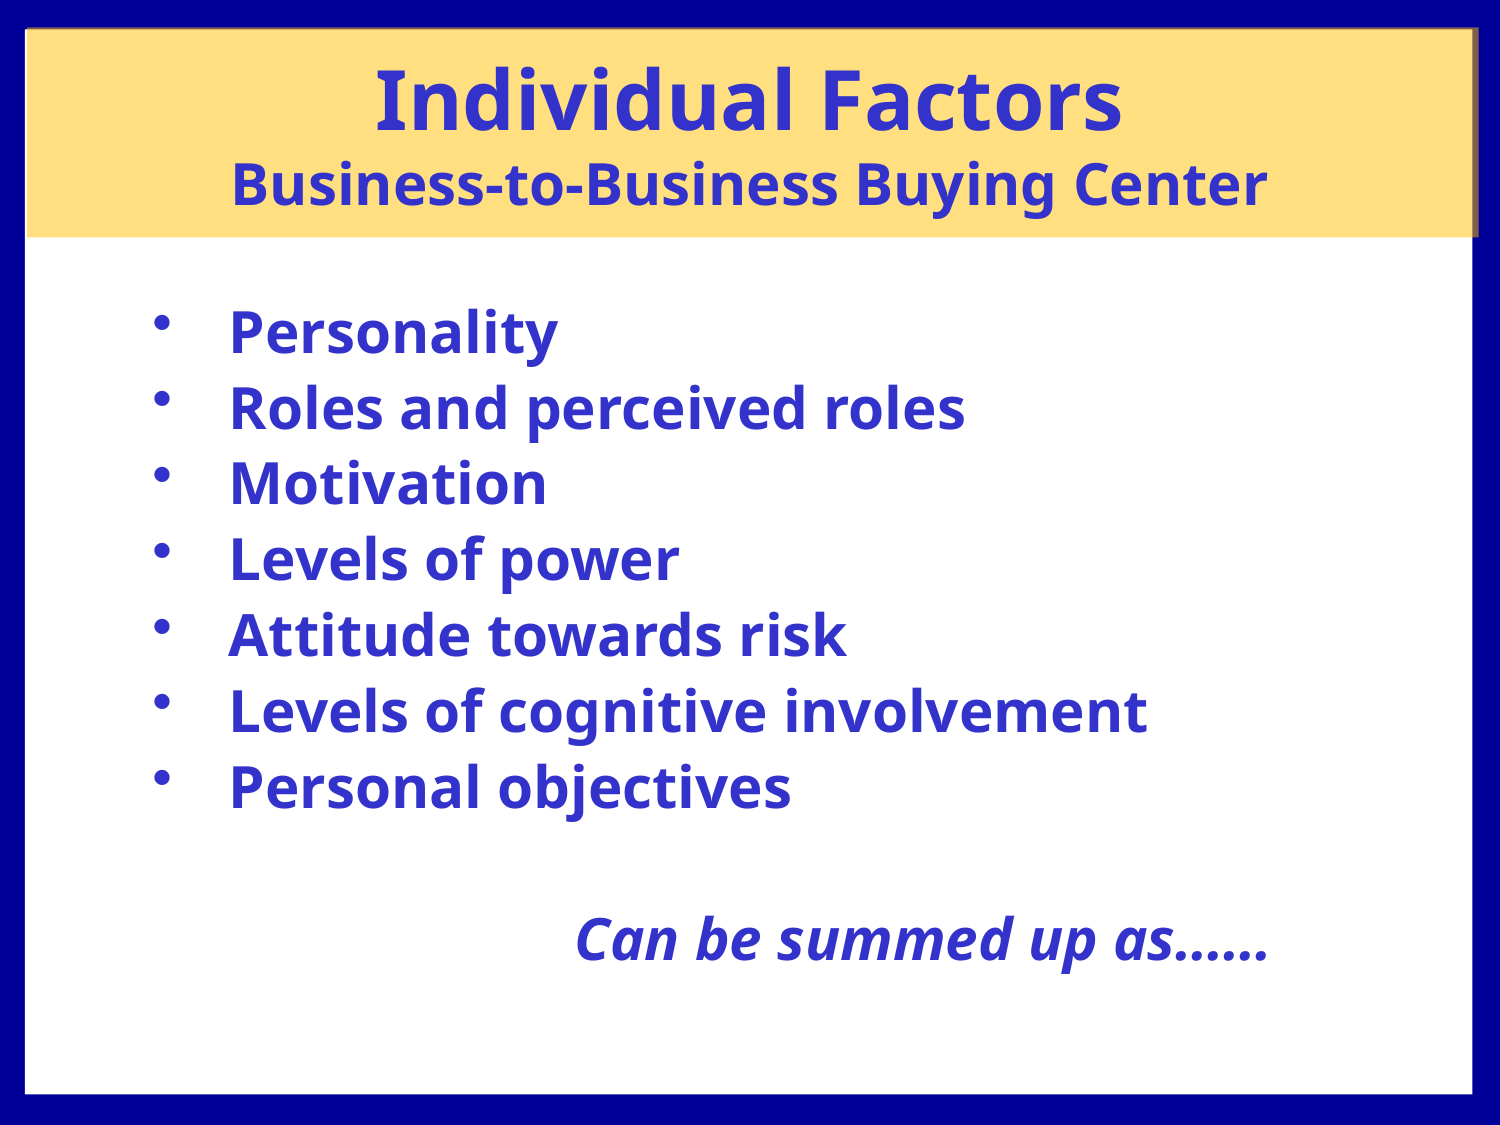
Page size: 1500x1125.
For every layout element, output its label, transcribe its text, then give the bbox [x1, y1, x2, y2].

list Personality Roles and perceived roles Motivation Levels of power Attitude towards risk Levels of cognitive involvement Personal objectives Can be summed up as…… [137, 287, 1288, 1001]
text_box [26, 27, 1479, 238]
title Individual Factors Business-to-Business Buying Center [49, 32, 1451, 233]
